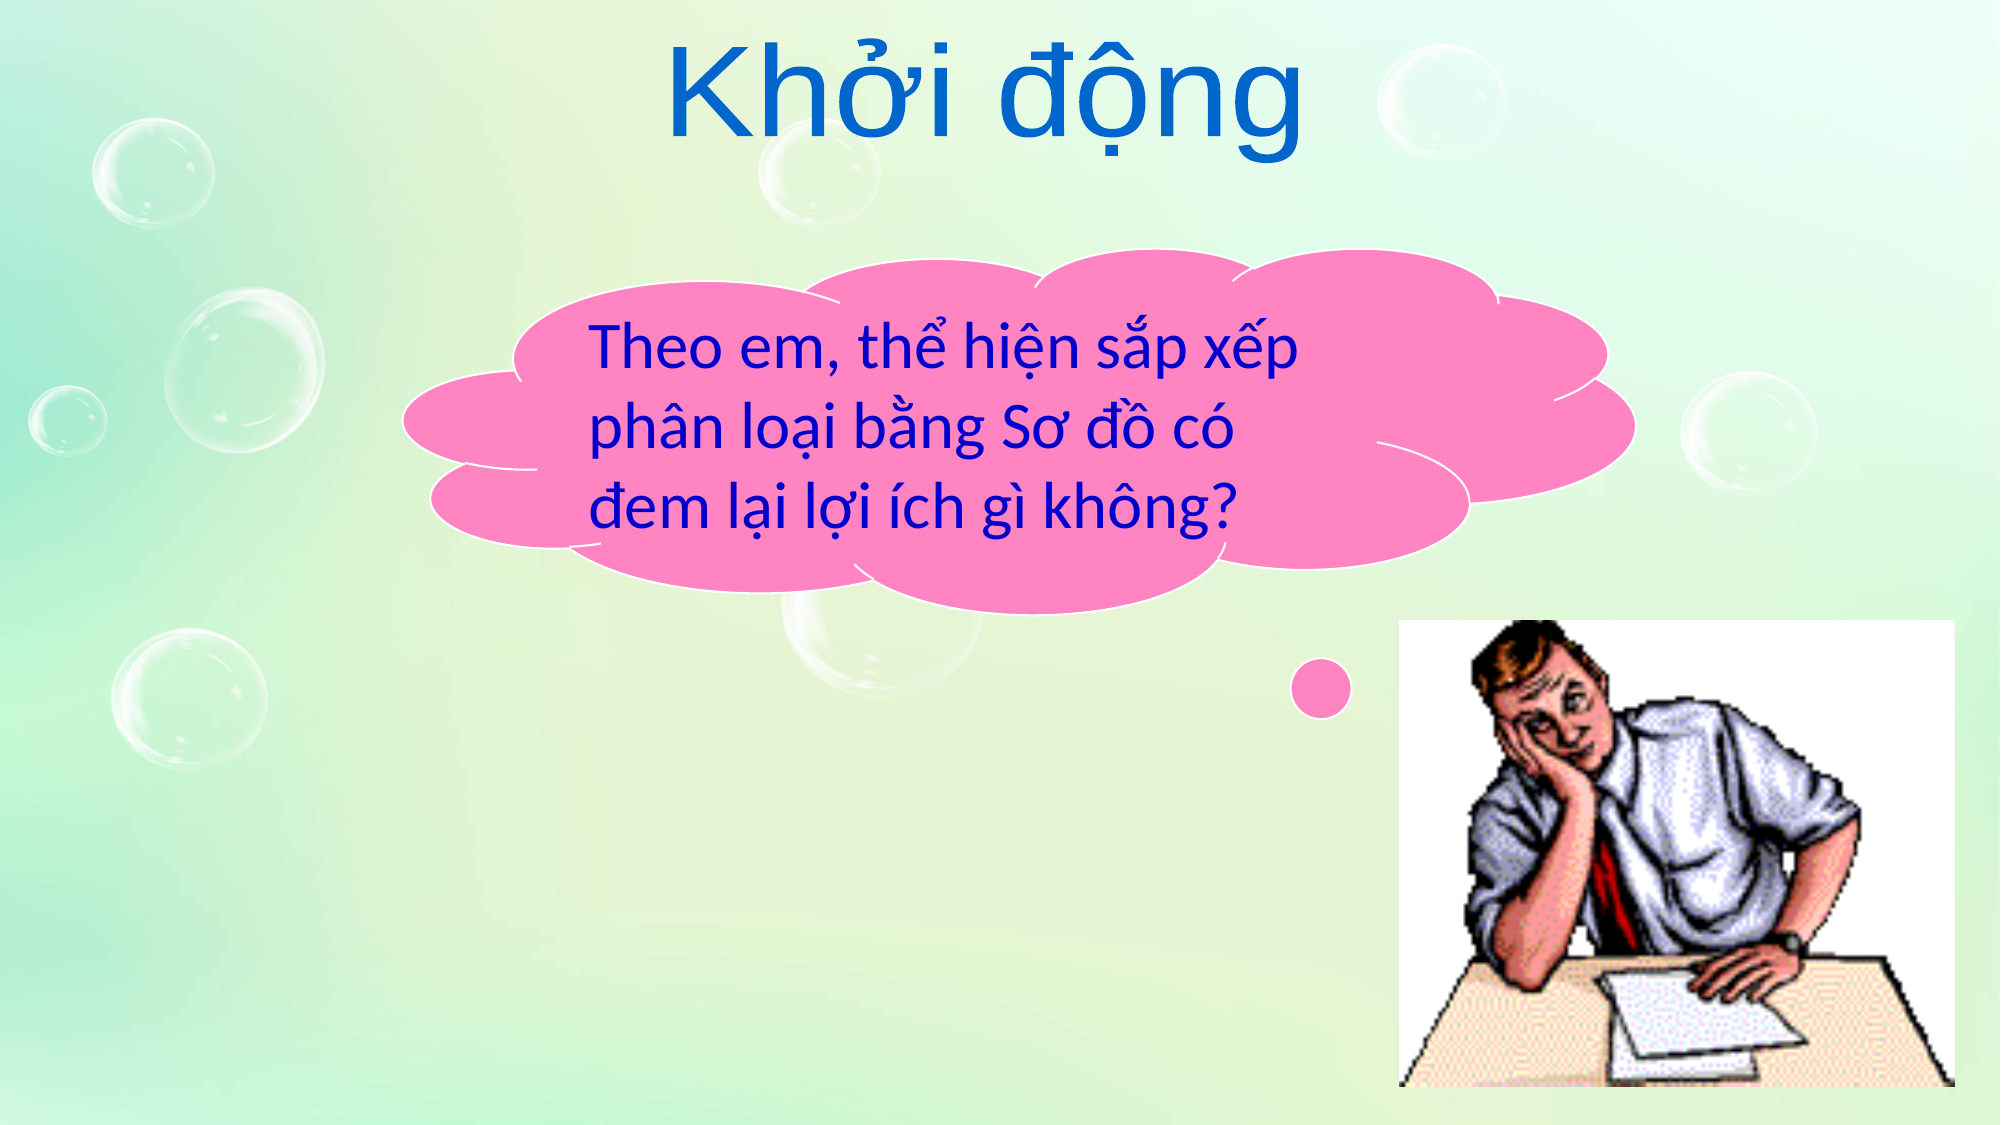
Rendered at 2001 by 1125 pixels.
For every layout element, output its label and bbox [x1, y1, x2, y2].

text_box [0, 0, 2000, 1125]
picture [1399, 620, 1955, 1087]
